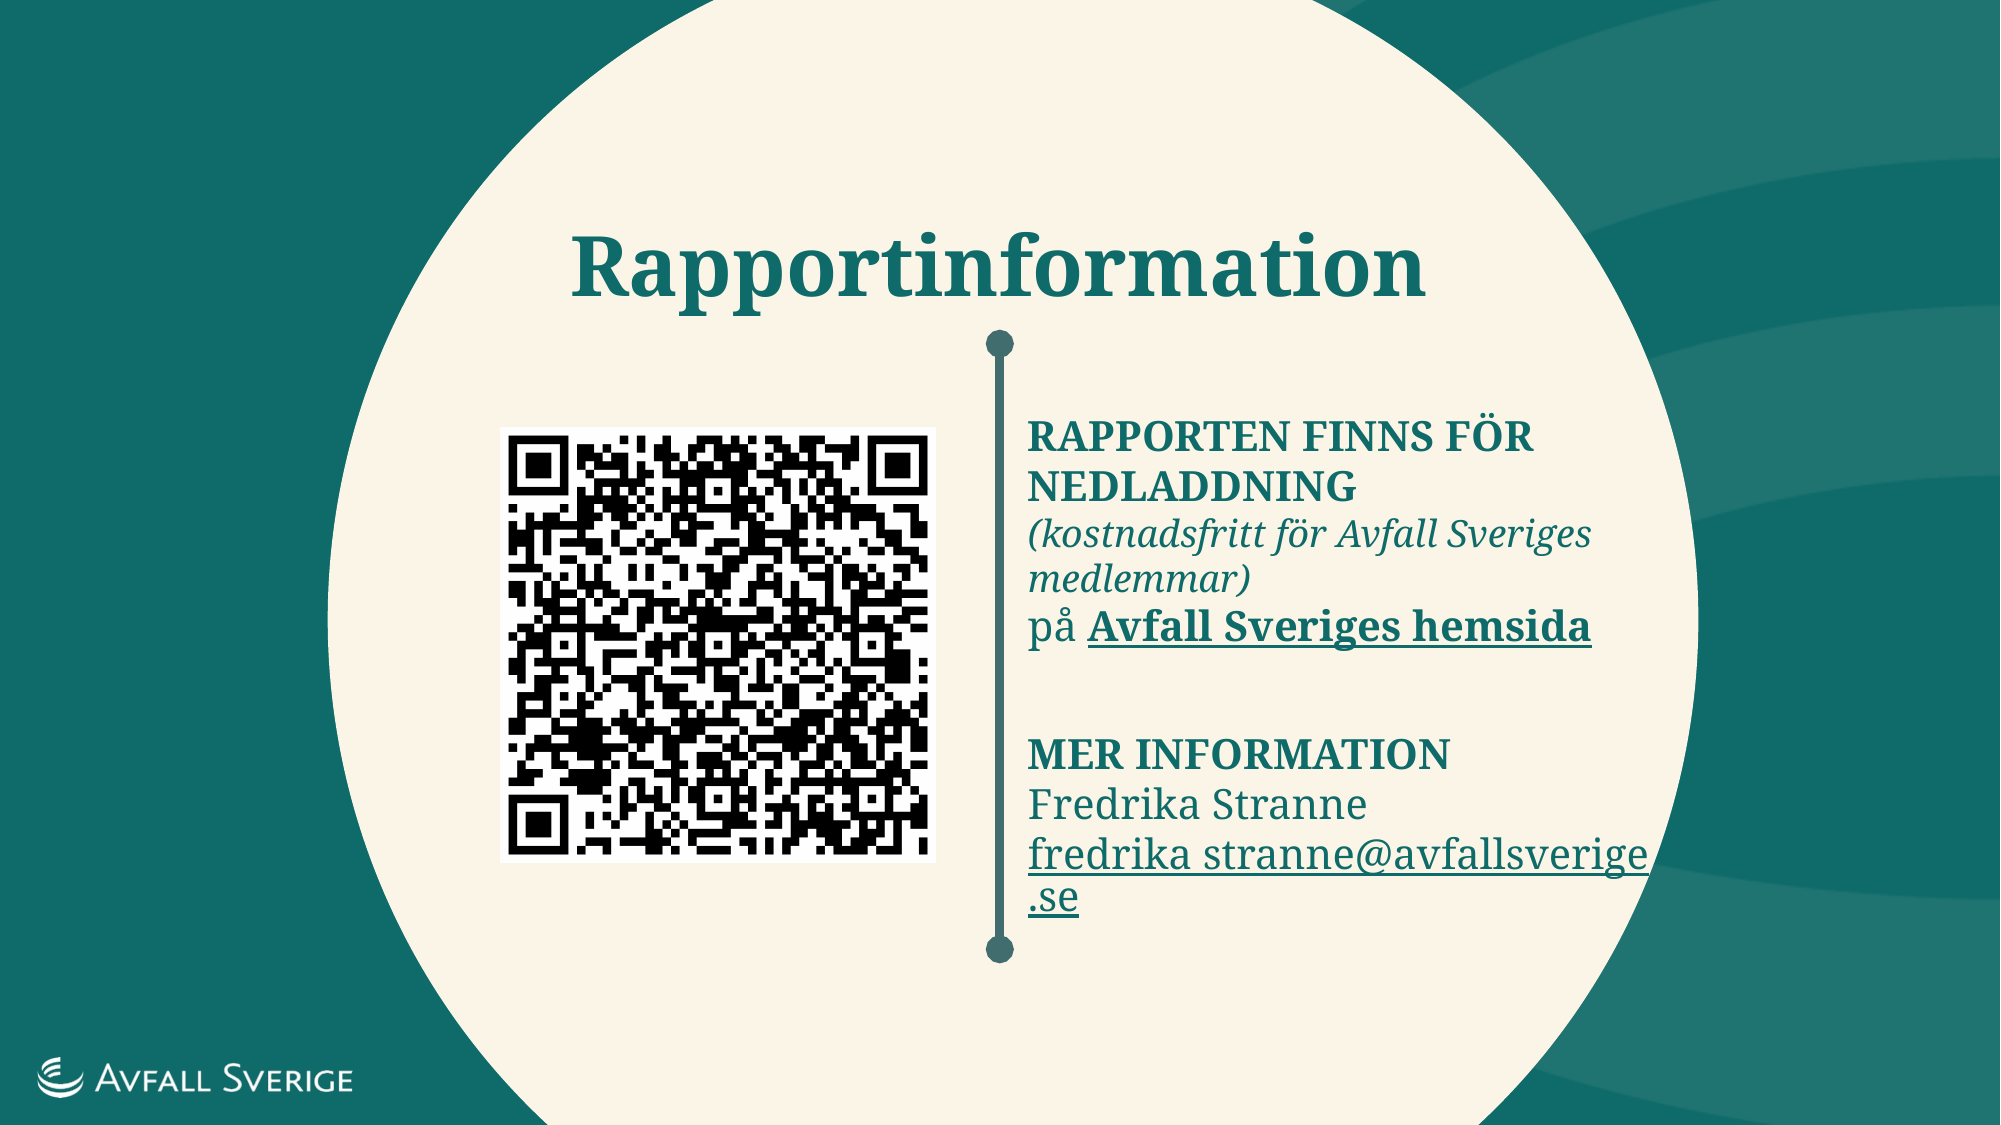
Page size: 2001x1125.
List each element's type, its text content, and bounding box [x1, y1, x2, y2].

picture [500, 427, 936, 863]
text_box [0, 0, 2000, 1125]
text_box Rapportinformation [555, 205, 1444, 321]
